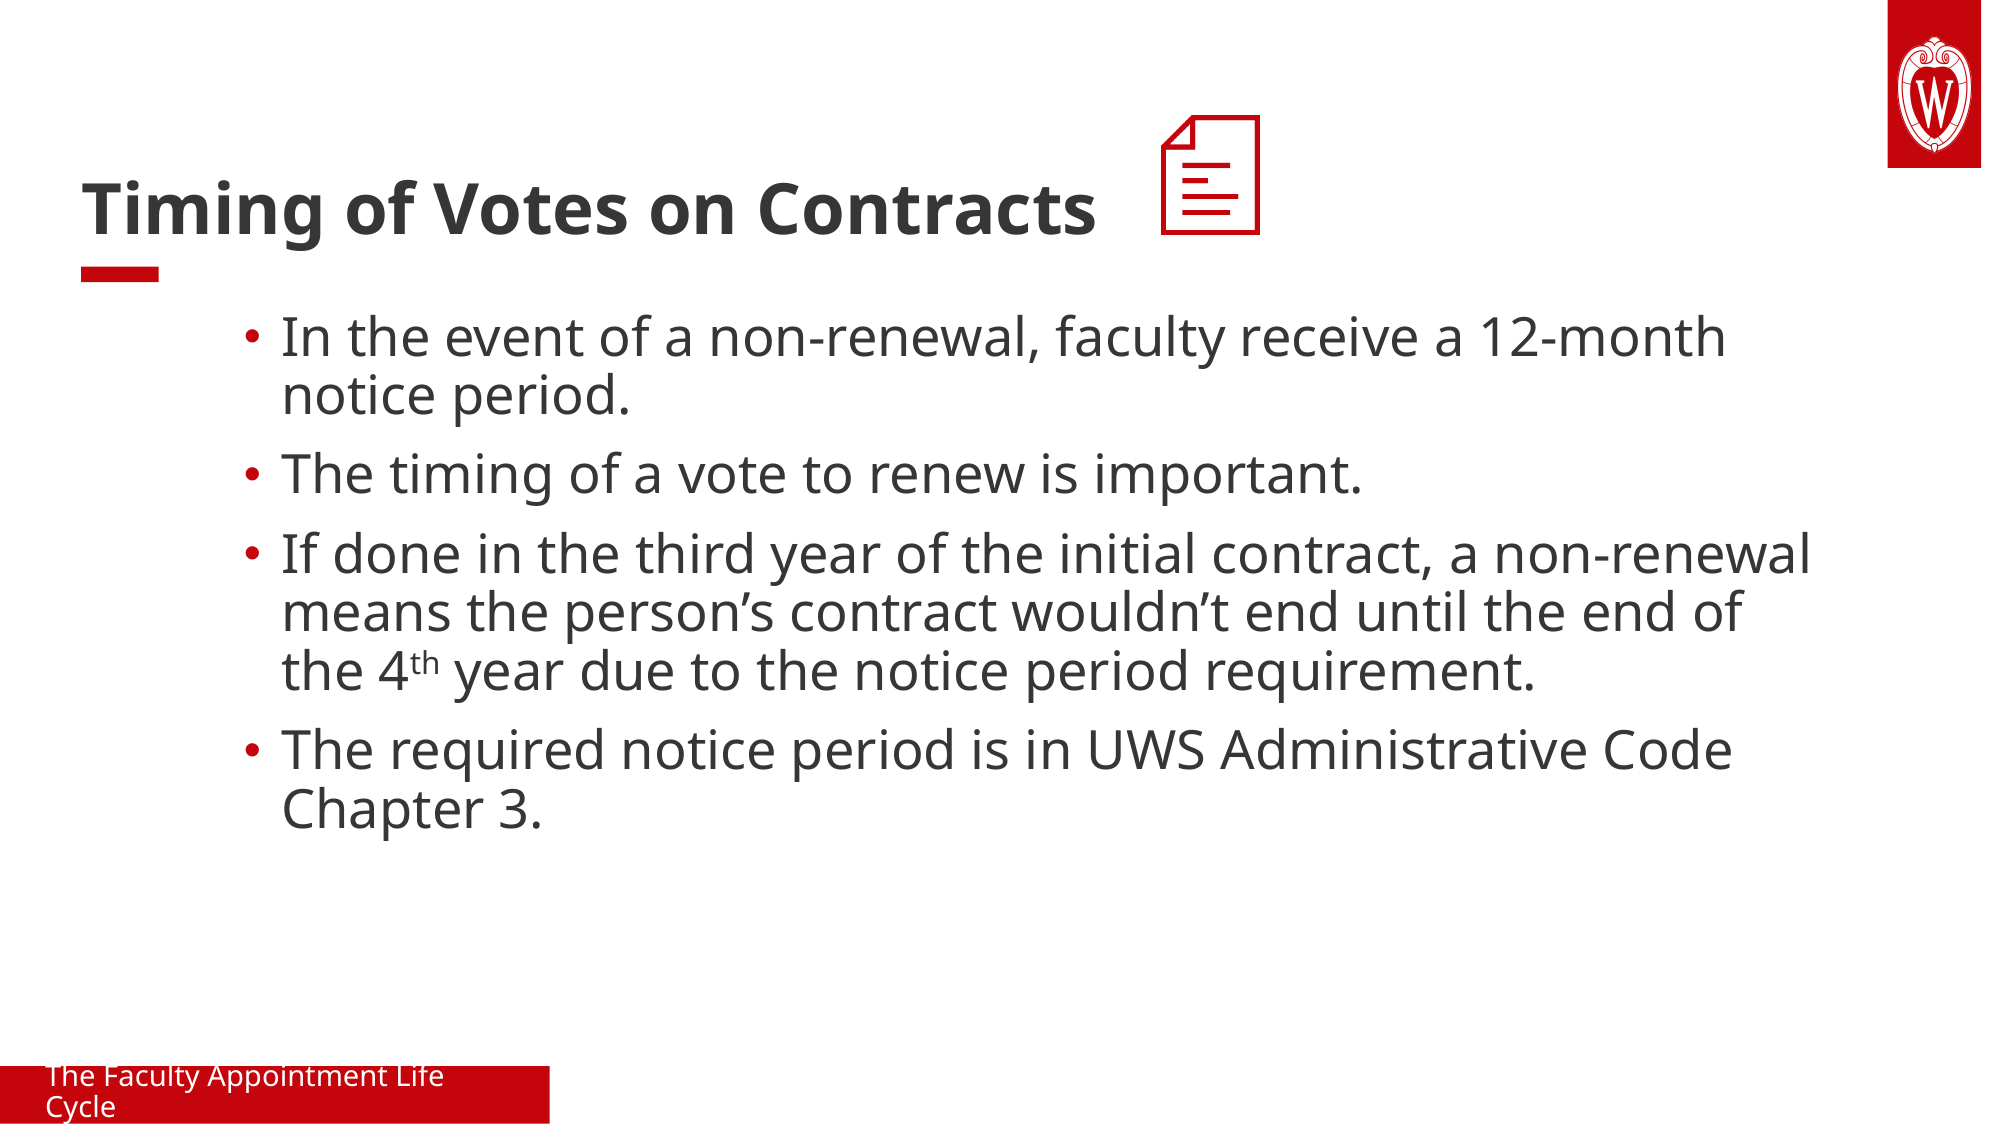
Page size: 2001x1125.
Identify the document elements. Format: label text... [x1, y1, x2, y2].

list In the event of a non-renewal, faculty receive a 12-month notice period. The timing of a vote to renew is important. If done in the third year of the initial contract, a non-renewal means the person’s contract wouldn’t end until the end of the 4th year due to the notice period requirement. The required notice period is in UWS Administrative Code Chapter 3. [243, 301, 1832, 1032]
picture [1897, 36, 1972, 154]
picture [1135, 100, 1285, 250]
list The Faculty Appointment Life Cycle [0, 1066, 550, 1124]
title Timing of Votes on Contracts [81, 75, 1832, 250]
